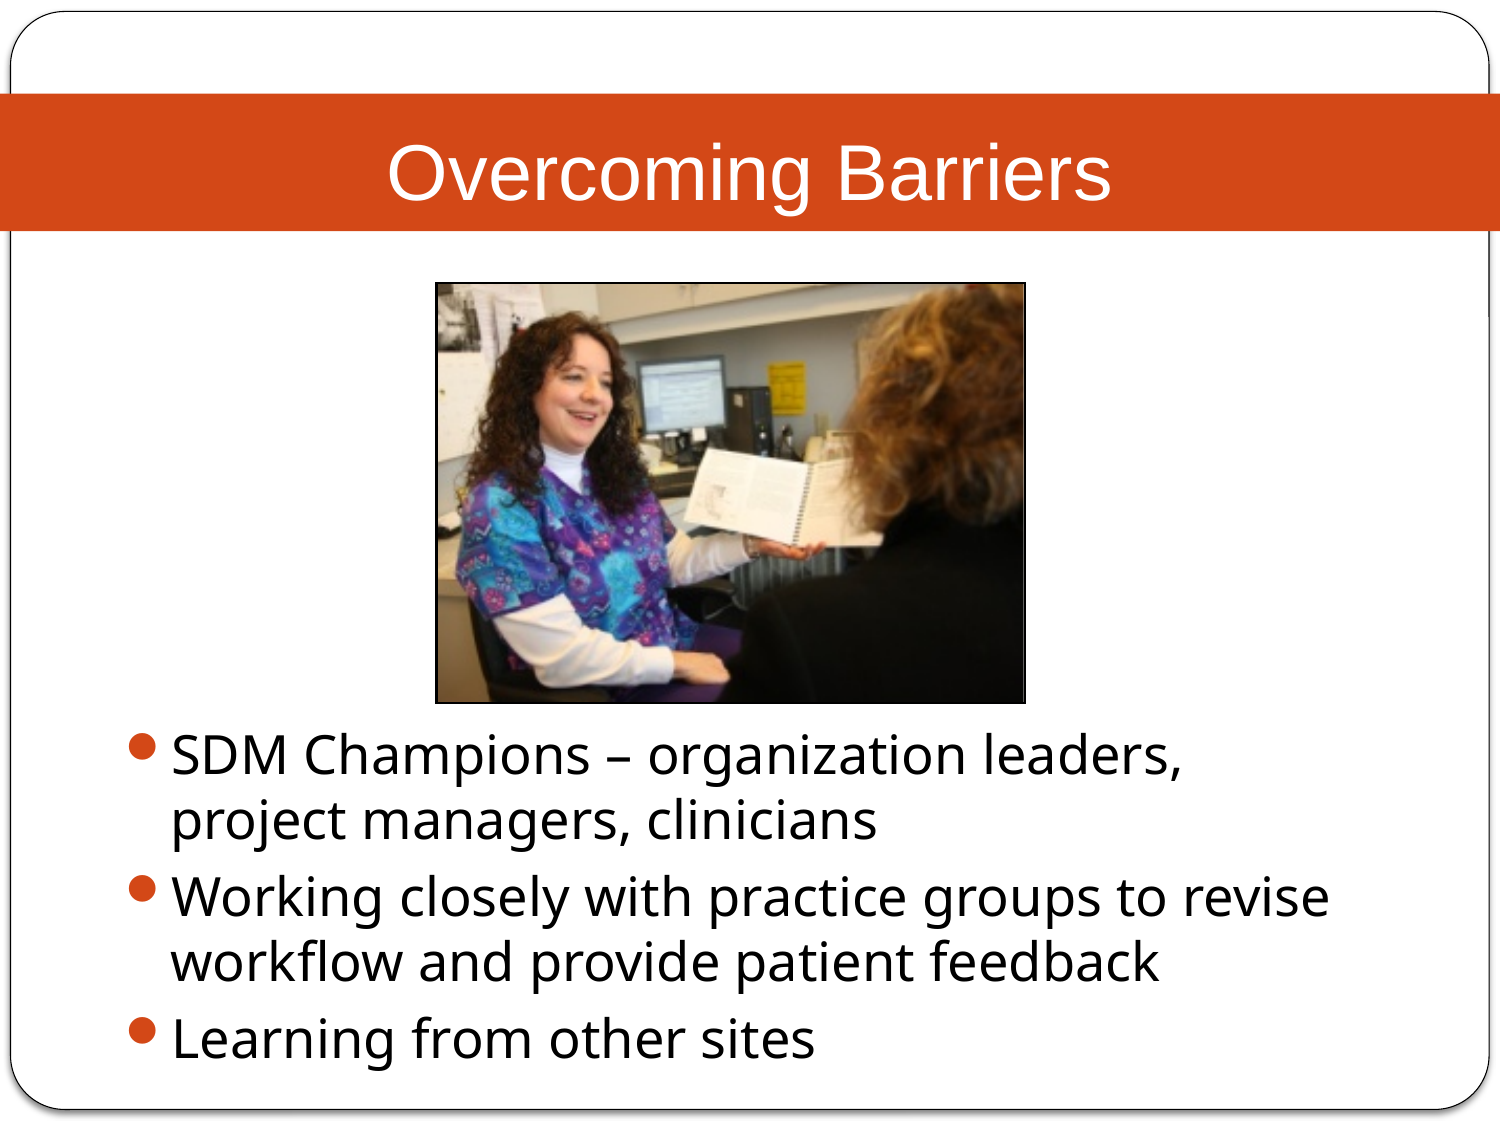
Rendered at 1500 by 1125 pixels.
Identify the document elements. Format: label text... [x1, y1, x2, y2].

title Overcoming Barriers [112, 43, 1388, 232]
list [437, 283, 1024, 703]
text_box [0, 93, 112, 232]
text_box [1388, 93, 1500, 232]
text_box SDM Champions – organization leaders, project managers, clinicians Working closely with practice groups to revise workflow and provide patient feedback Learning from other sites [110, 712, 1386, 1125]
